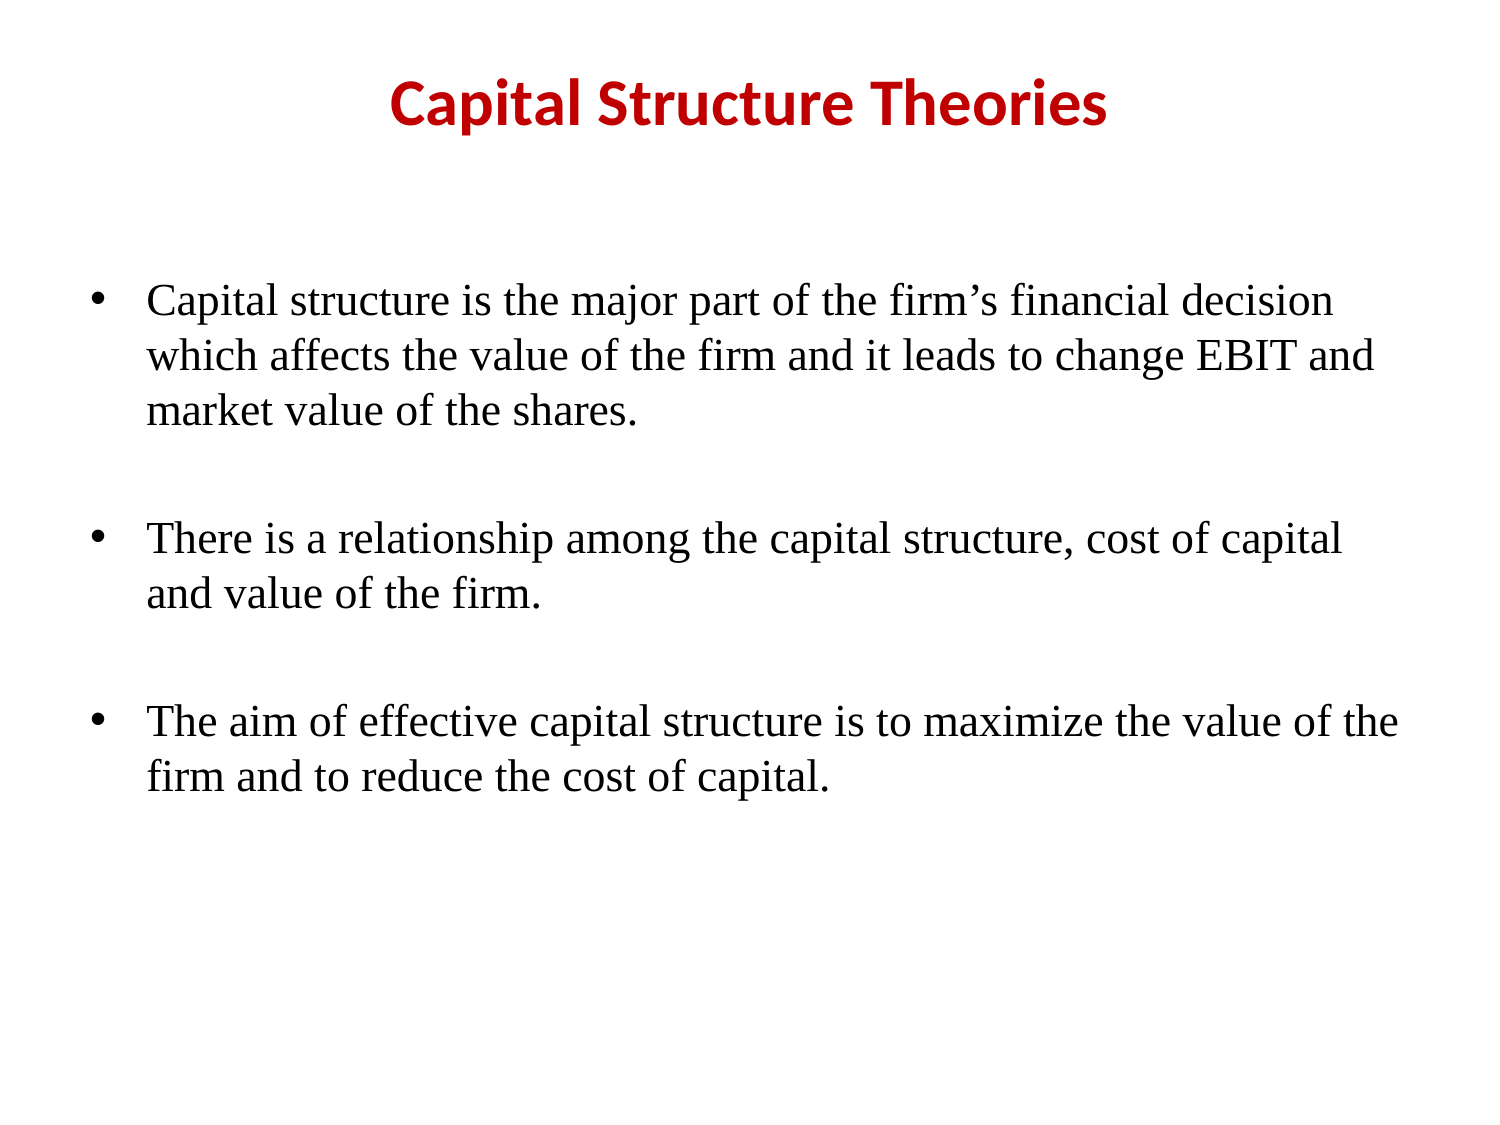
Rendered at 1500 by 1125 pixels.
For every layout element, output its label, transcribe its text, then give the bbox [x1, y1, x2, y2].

list Capital structure is the major part of the firm’s financial decision which affects the value of the firm and it leads to change EBIT and market value of the shares. There is a relationship among the capital structure, cost of capital and value of the firm. The aim of effective capital structure is to maximize the value of the firm and to reduce the cost of capital. [75, 262, 1425, 1005]
title Capital Structure Theories [75, 45, 1425, 233]
